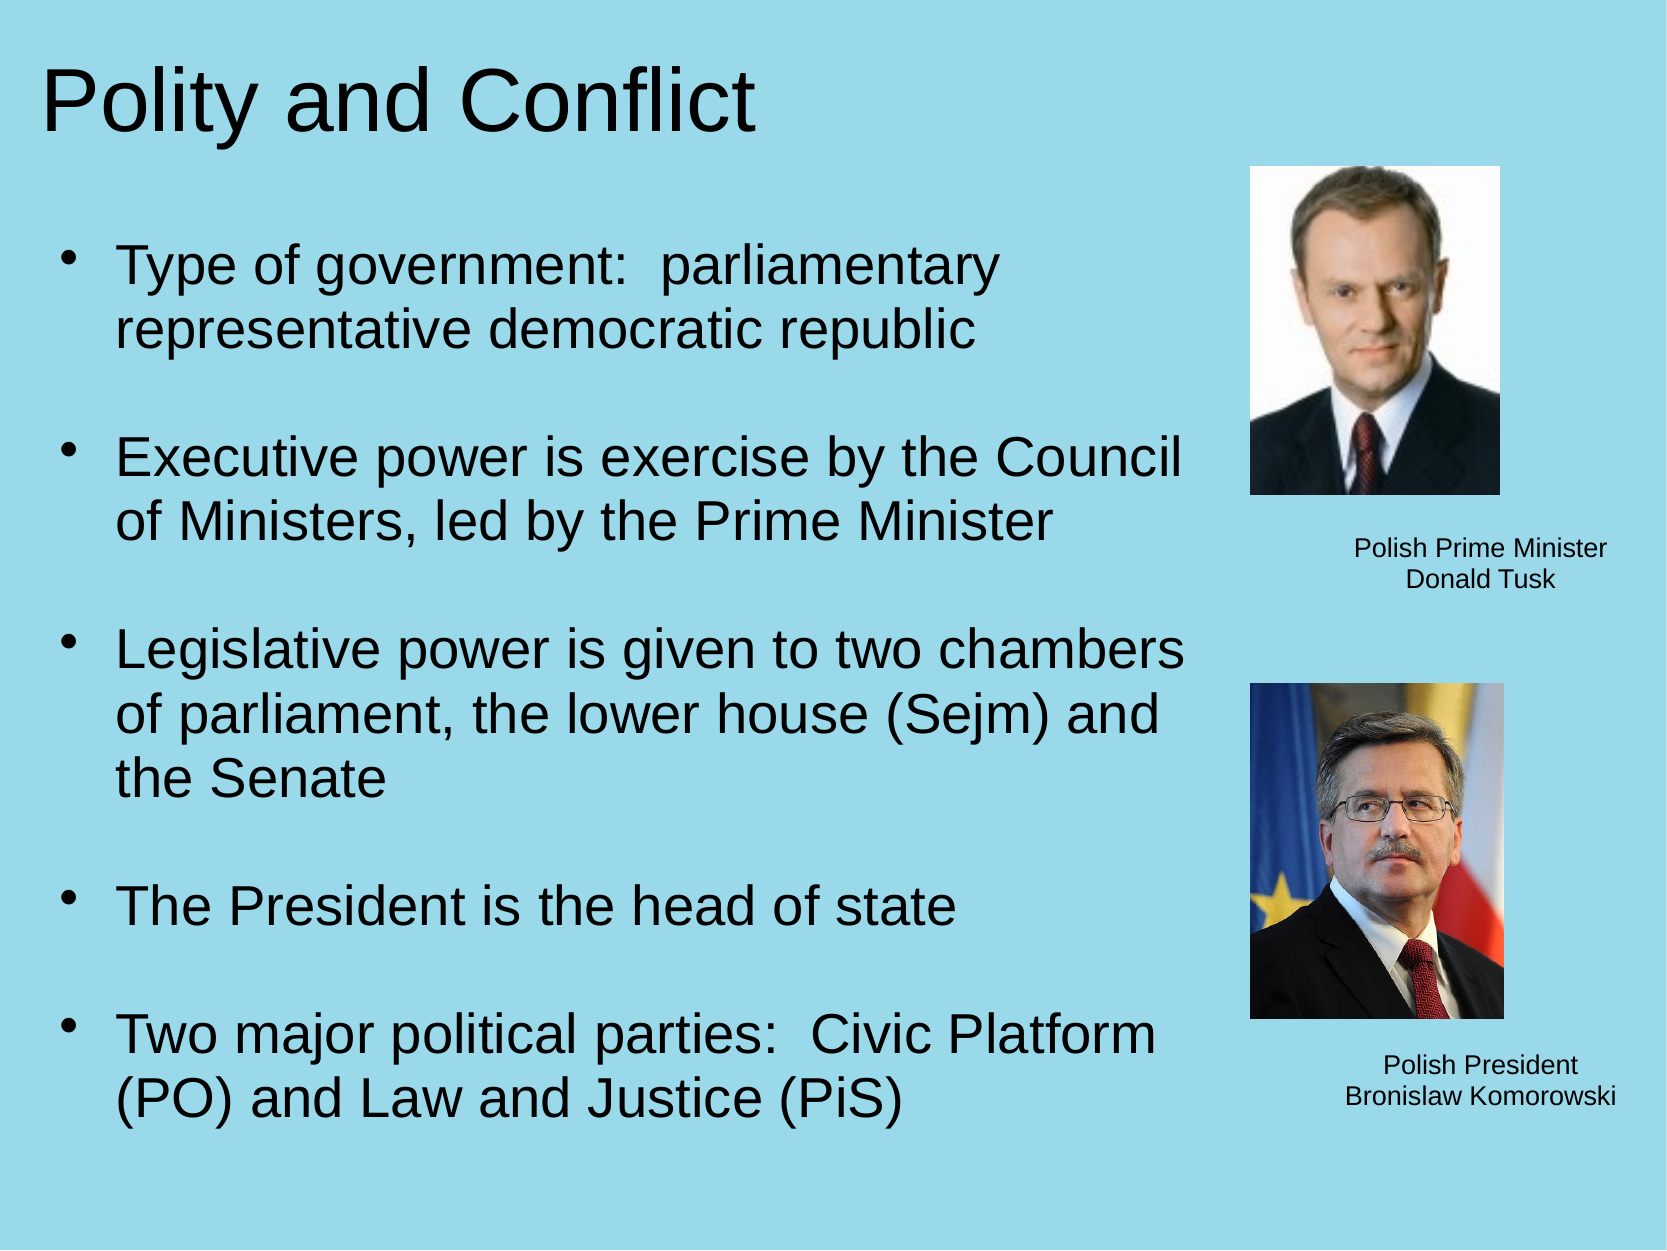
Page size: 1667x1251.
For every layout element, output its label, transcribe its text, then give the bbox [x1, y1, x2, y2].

text_box Polish President Bronislaw Komorowski [1307, 1049, 1655, 1112]
picture [0, 0, 1667, 1250]
text_box Polish Prime Minister Donald Tusk [1307, 533, 1655, 595]
list Type of government: parliamentary representative democratic republic Executive power is exercise by the Council of Ministers, led by the Prime Minister Legislative power is given to two chambers of parliament, the lower house (Sejm) and the Senate The President is the head of state Two major political parties: Civic Platform (PO) and Law and Justice (PiS) [40, 233, 1210, 1250]
title Polity and Conflict [40, 50, 1626, 200]
